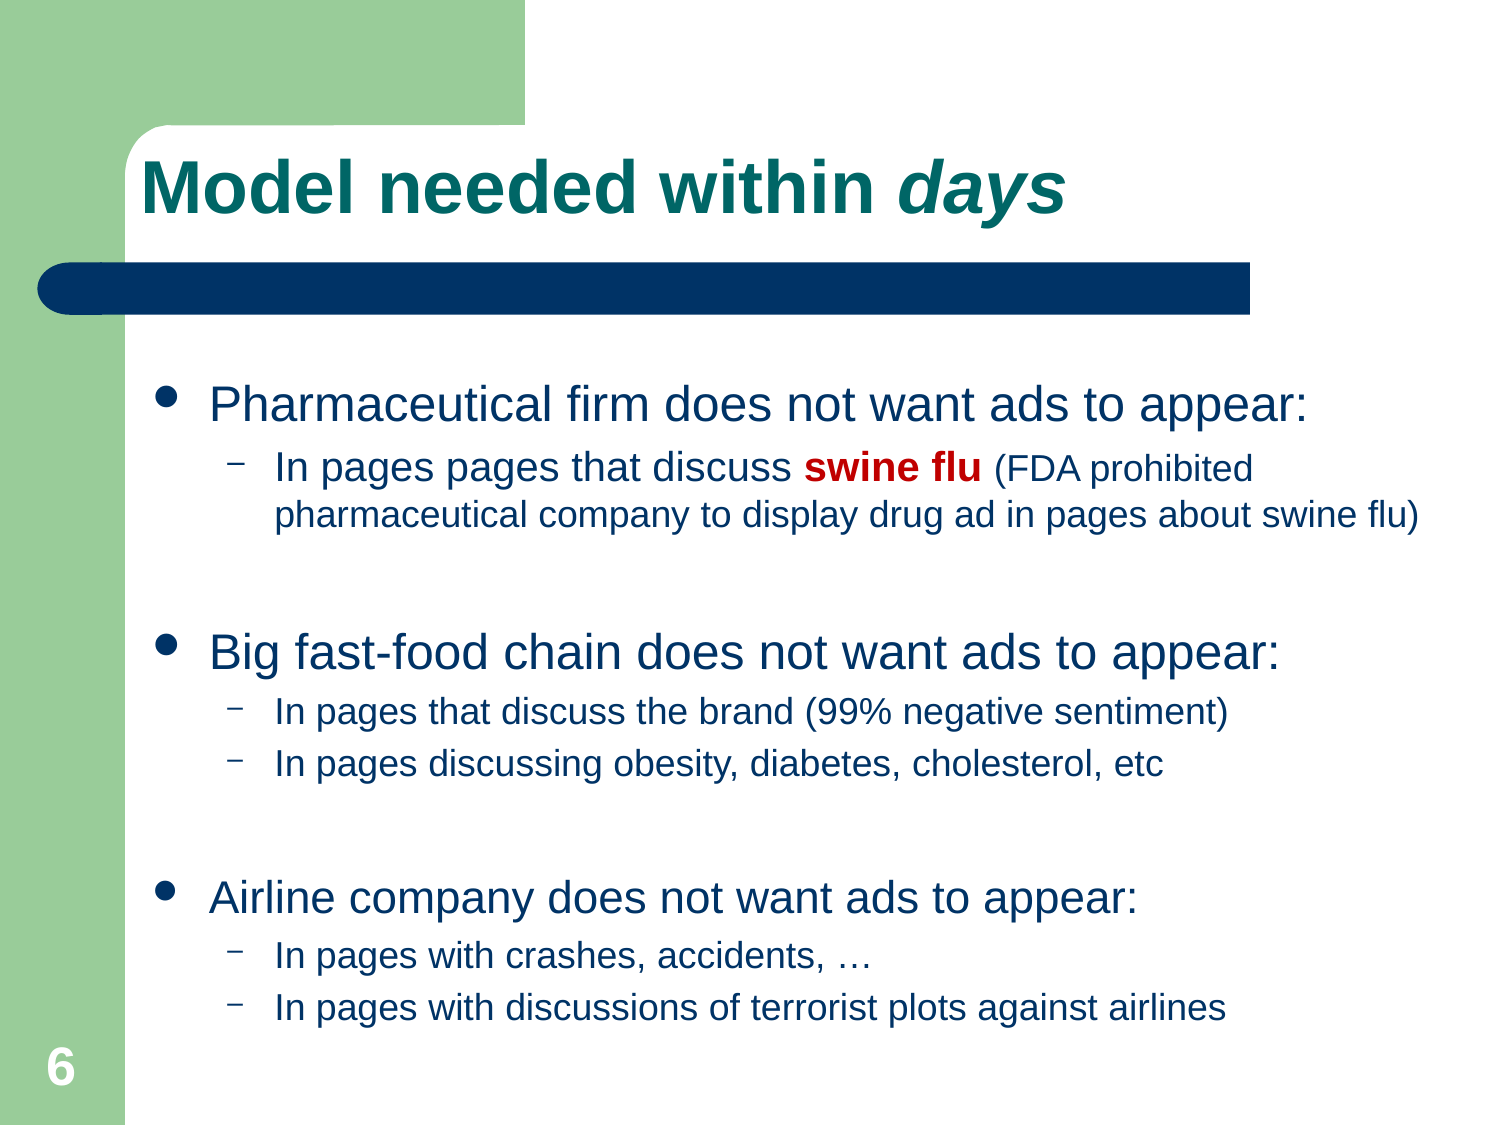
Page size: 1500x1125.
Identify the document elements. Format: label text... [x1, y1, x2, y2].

title Model needed within days [124, 49, 1426, 238]
list Pharmaceutical firm does not want ads to appear: In pages pages that discuss swine flu (FDA prohibited pharmaceutical company to display drug ad in pages about swine flu) Big fast-food chain does not want ads to appear: In pages that discuss the brand (99% negative sentiment) In pages discussing obesity, diabetes, cholesterol, etc Airline company does not want ads to appear: In pages with crashes, accidents, … In pages with discussions of terrorist plots against airlines [137, 363, 1500, 1036]
slide_number 6 [13, 1023, 111, 1105]
